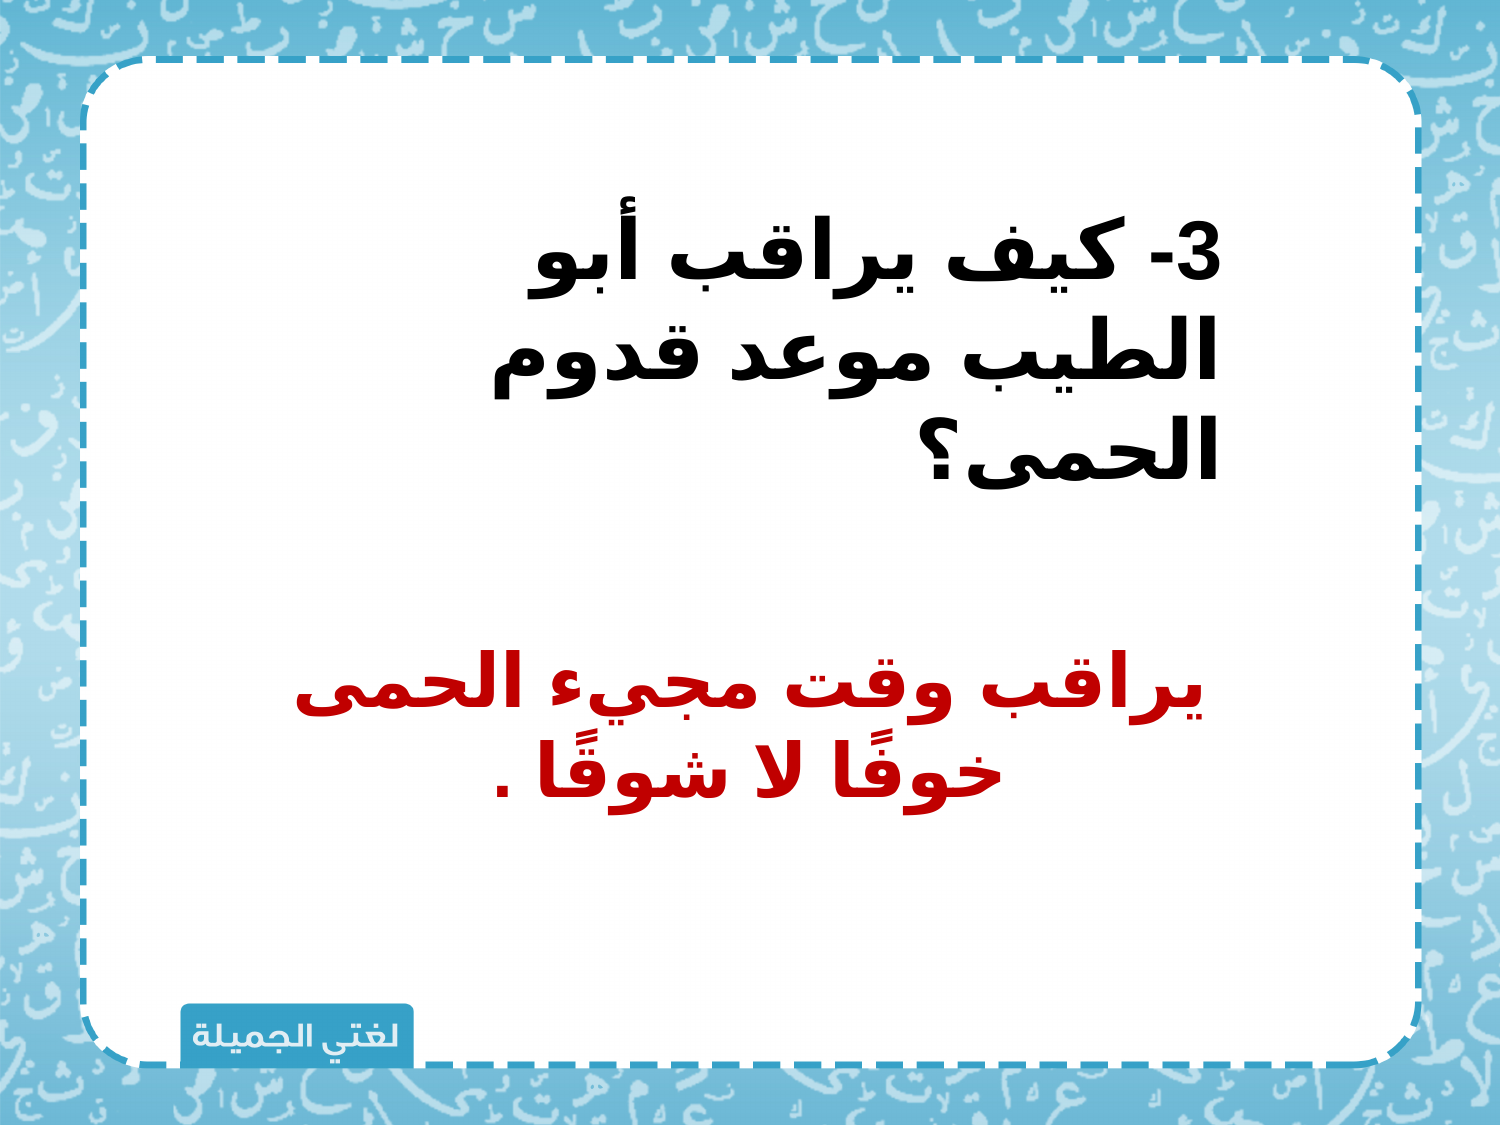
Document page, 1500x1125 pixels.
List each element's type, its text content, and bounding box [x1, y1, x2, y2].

text_box 3- كيف يراقب أبو الطيب موعد قدوم الحمى؟ [237, 188, 1238, 504]
picture [0, 0, 1500, 1125]
text_box يراقب وقت مجيء الحمى خوفًا لا شوقًا . [212, 624, 1288, 820]
